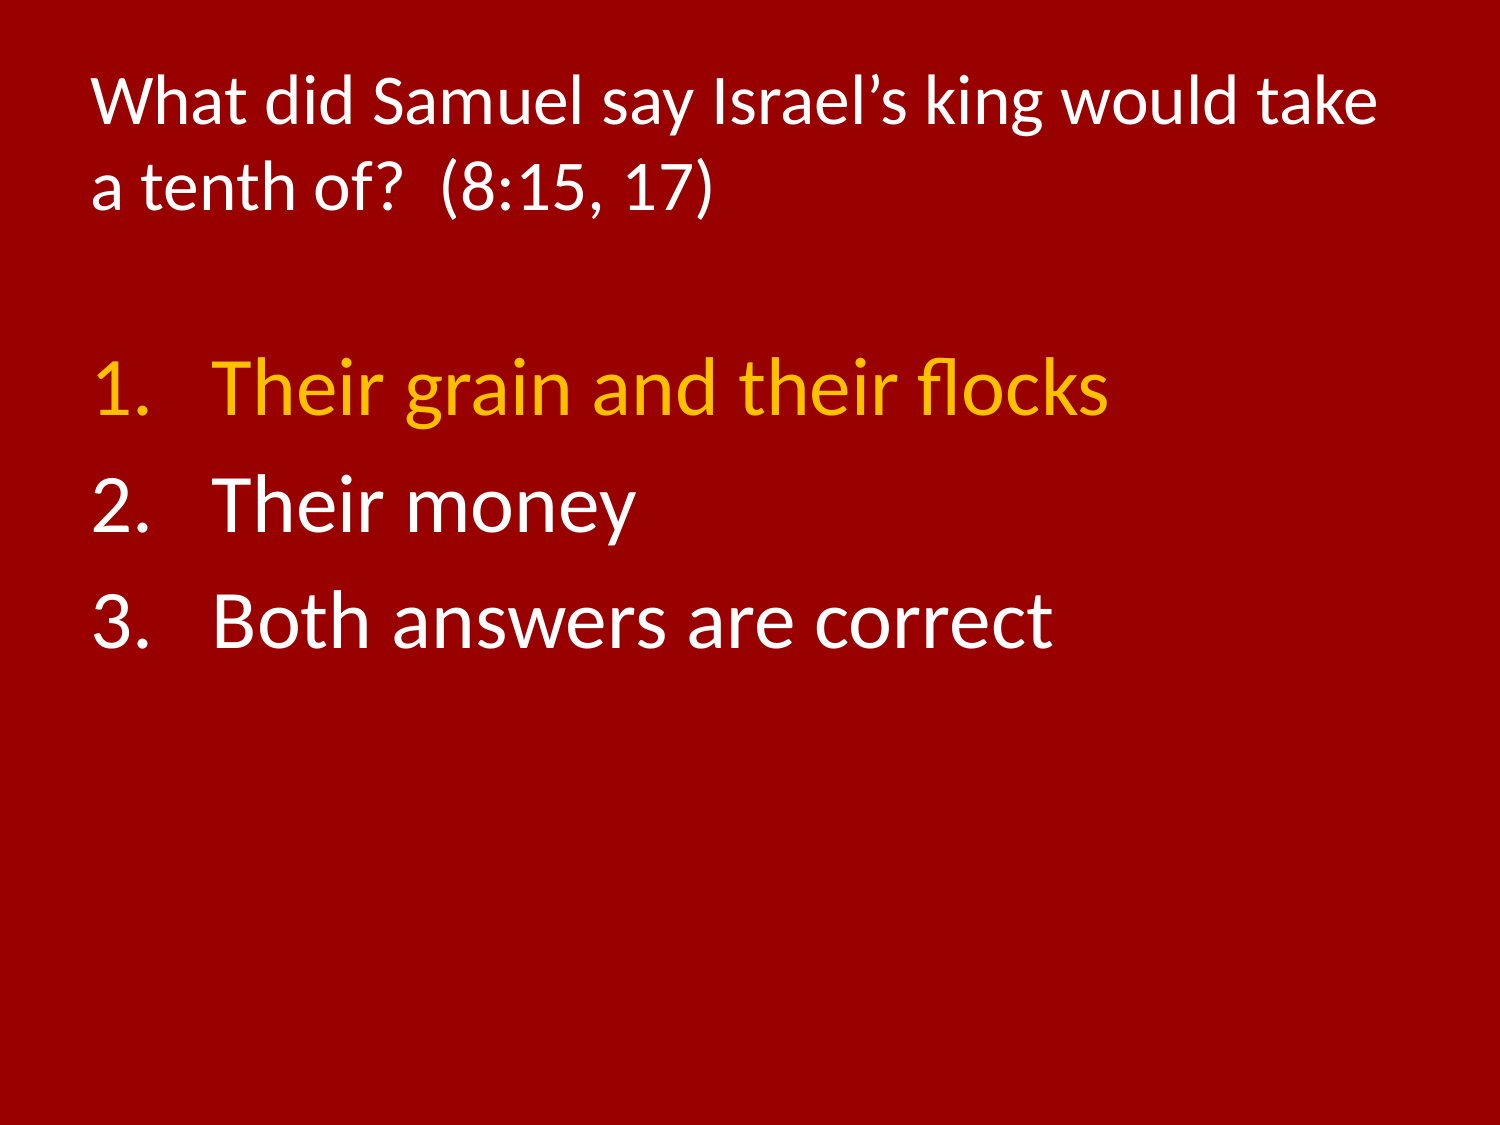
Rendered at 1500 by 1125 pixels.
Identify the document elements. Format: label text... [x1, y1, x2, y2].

title What did Samuel say Israel’s king would take a tenth of? (8:15, 17) [75, 45, 1425, 233]
list Their grain and their flocks Their money Both answers are correct [75, 324, 1425, 1005]
